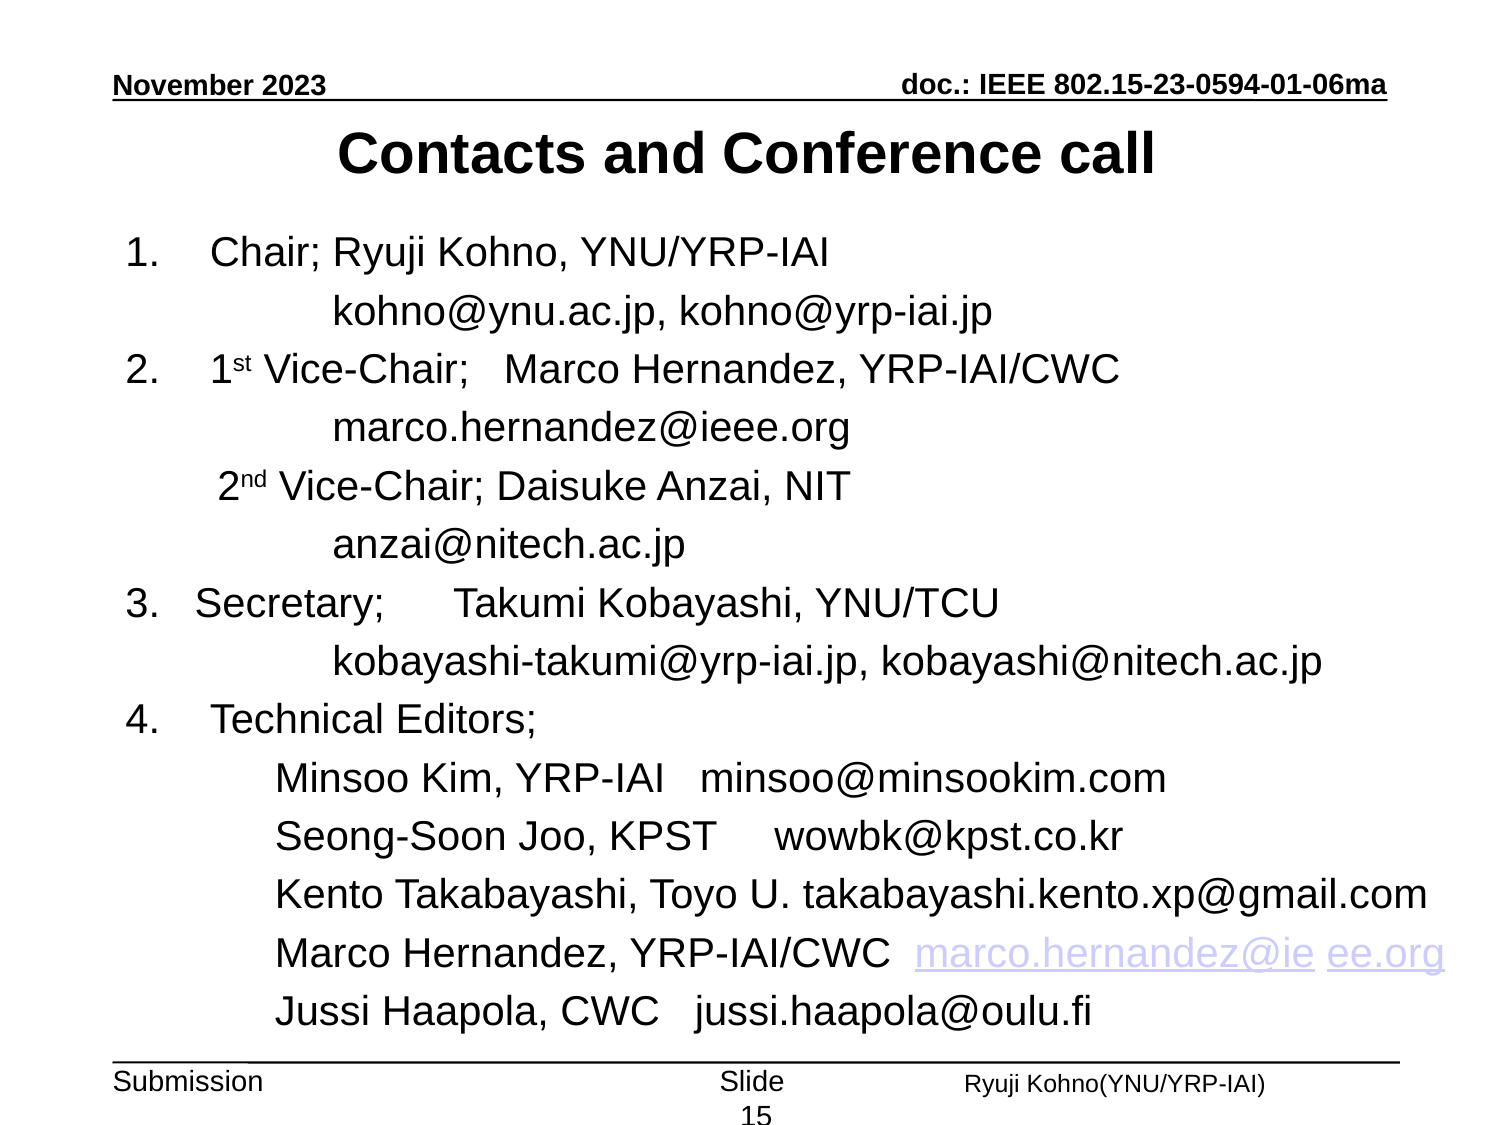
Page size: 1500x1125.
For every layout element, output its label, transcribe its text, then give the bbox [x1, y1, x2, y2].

slide_number Slide 15 [712, 1062, 800, 1093]
list Chair; Ryuji Kohno, YNU/YRP-IAI kohno@ynu.ac.jp, kohno@yrp-iai.jp 1st Vice-Chair; Marco Hernandez, YRP-IAI/CWC marco.hernandez@ieee.org 2nd Vice-Chair; Daisuke Anzai, NIT anzai@nitech.ac.jp 3. Secretary; Takumi Kobayashi, YNU/TCU kobayashi-takumi@yrp-iai.jp, kobayashi@nitech.ac.jp Technical Editors; Minsoo Kim, YRP-IAI minsoo@minsookim.com Seong-Soon Joo, KPST wowbk@kpst.co.kr Kento Takabayashi, Toyo U. takabayashi.kento.xp@gmail.com Marco Hernandez, YRP-IAI/CWC marco.hernandez@ie ee.org Jussi Haapola, CWC jussi.haapola@oulu.fi [110, 217, 1472, 1039]
title Contacts and Conference call [110, 101, 1386, 200]
text_box November 2023 [110, 66, 338, 102]
